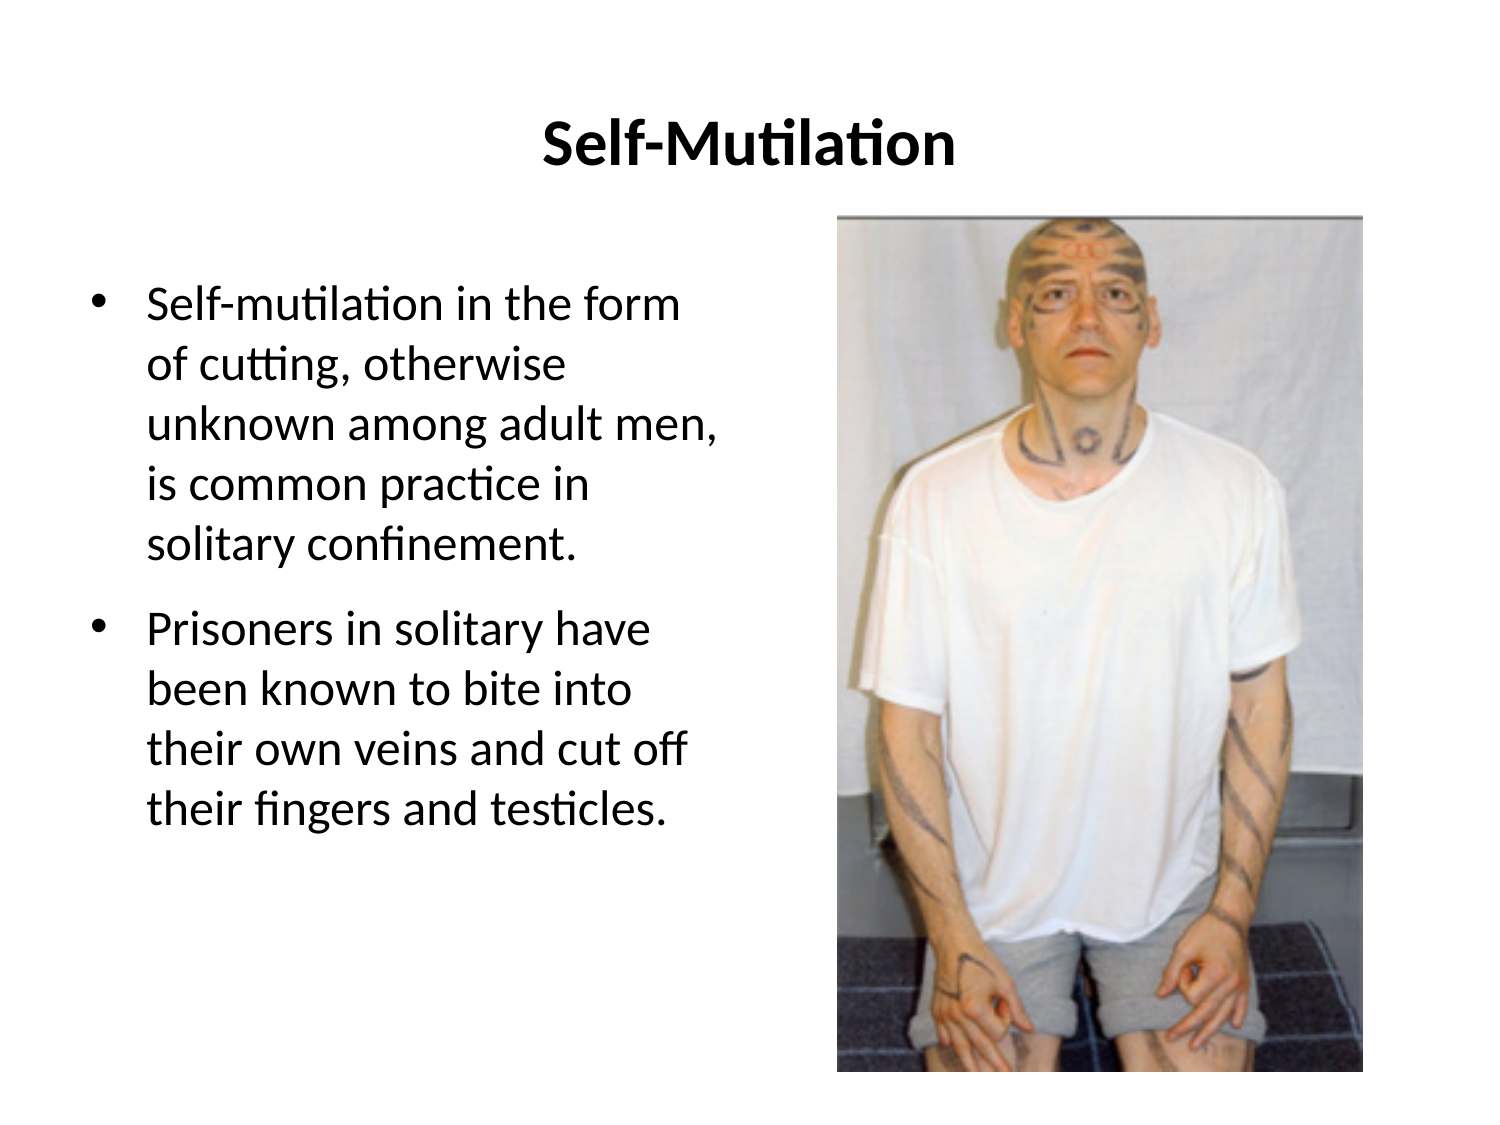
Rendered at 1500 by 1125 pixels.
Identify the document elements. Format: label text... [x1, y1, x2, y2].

title Self-Mutilation [75, 45, 1425, 233]
list Self-mutilation in the form of cutting, otherwise unknown among adult men, is common practice in solitary confinement. Prisoners in solitary have been known to bite into their own veins and cut off their fingers and testicles. [75, 262, 738, 1005]
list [837, 215, 1363, 1072]
